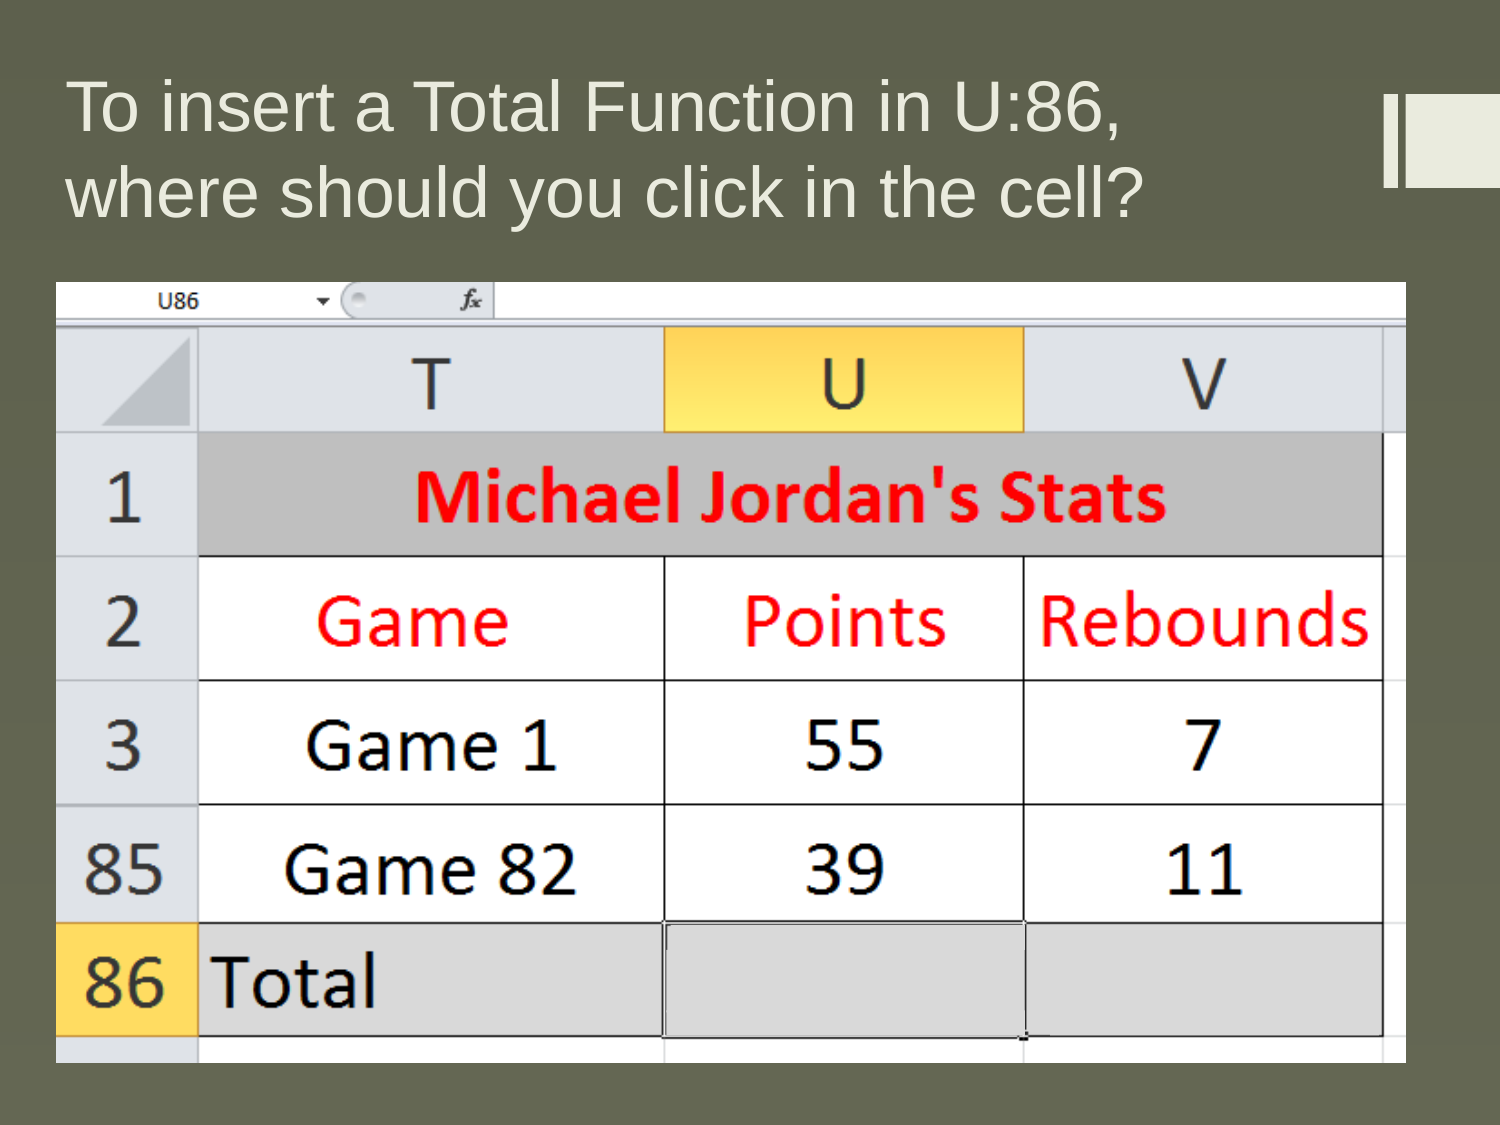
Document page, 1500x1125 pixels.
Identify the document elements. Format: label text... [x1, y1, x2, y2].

picture [55, 281, 1407, 1063]
title To insert a Total Function in U:86, where should you click in the cell? [50, 50, 1250, 240]
